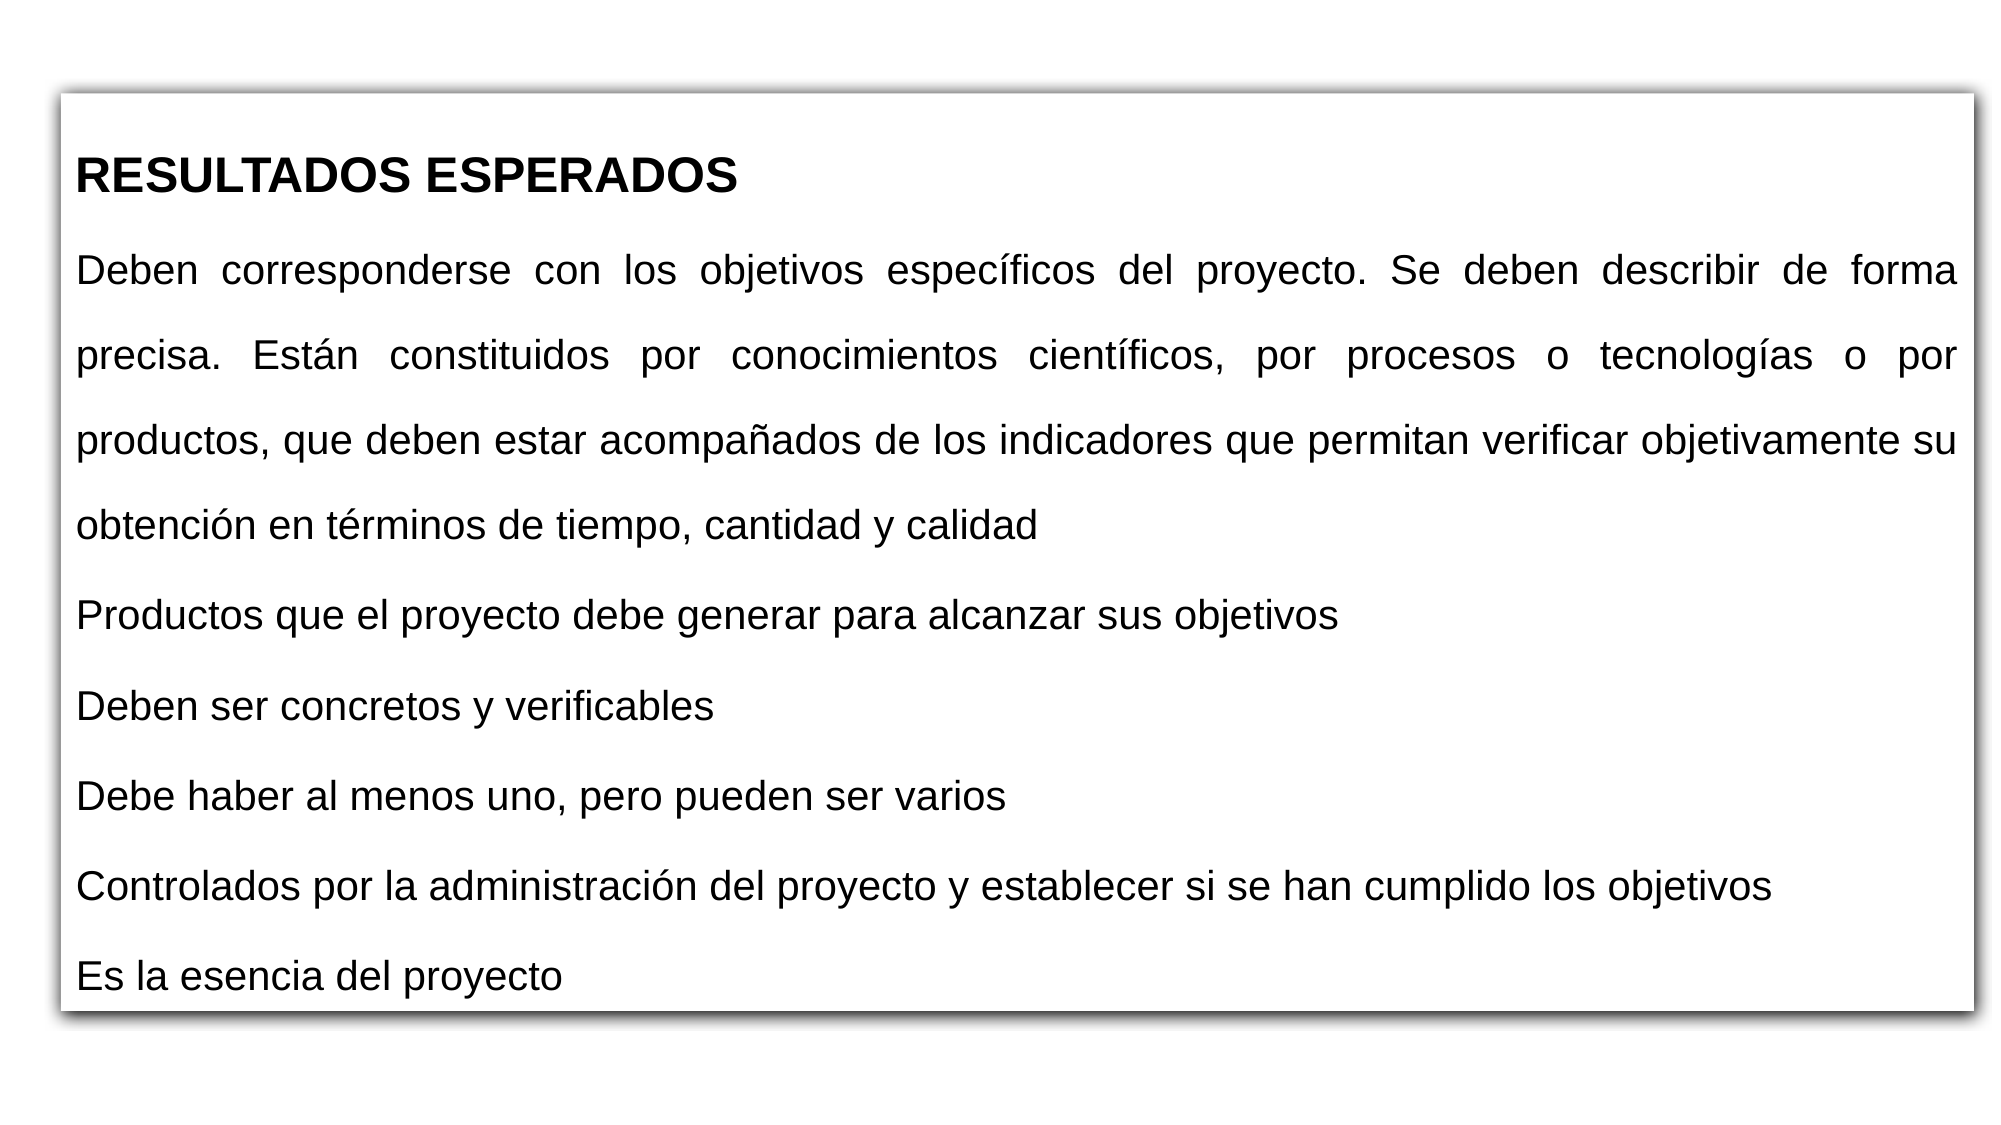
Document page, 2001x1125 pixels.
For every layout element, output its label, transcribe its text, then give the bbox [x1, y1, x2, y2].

subtitle RESULTADOS ESPERADOS Deben corresponderse con los objetivos específicos del proyecto. Se deben describir de forma precisa. Están constituidos por conocimientos científicos, por procesos o tecnologías o por productos, que deben estar acompañados de los indicadores que permitan verificar objetivamente su obtención en términos de tiempo, cantidad y calidad Productos que el proyecto debe generar para alcanzar sus objetivos Deben ser concretos y verificables Debe haber al menos uno, pero pueden ser varios Controlados por la administración del proyecto y establecer si se han cumplido los objetivos Es la esencia del proyecto [60, 92, 1975, 1012]
